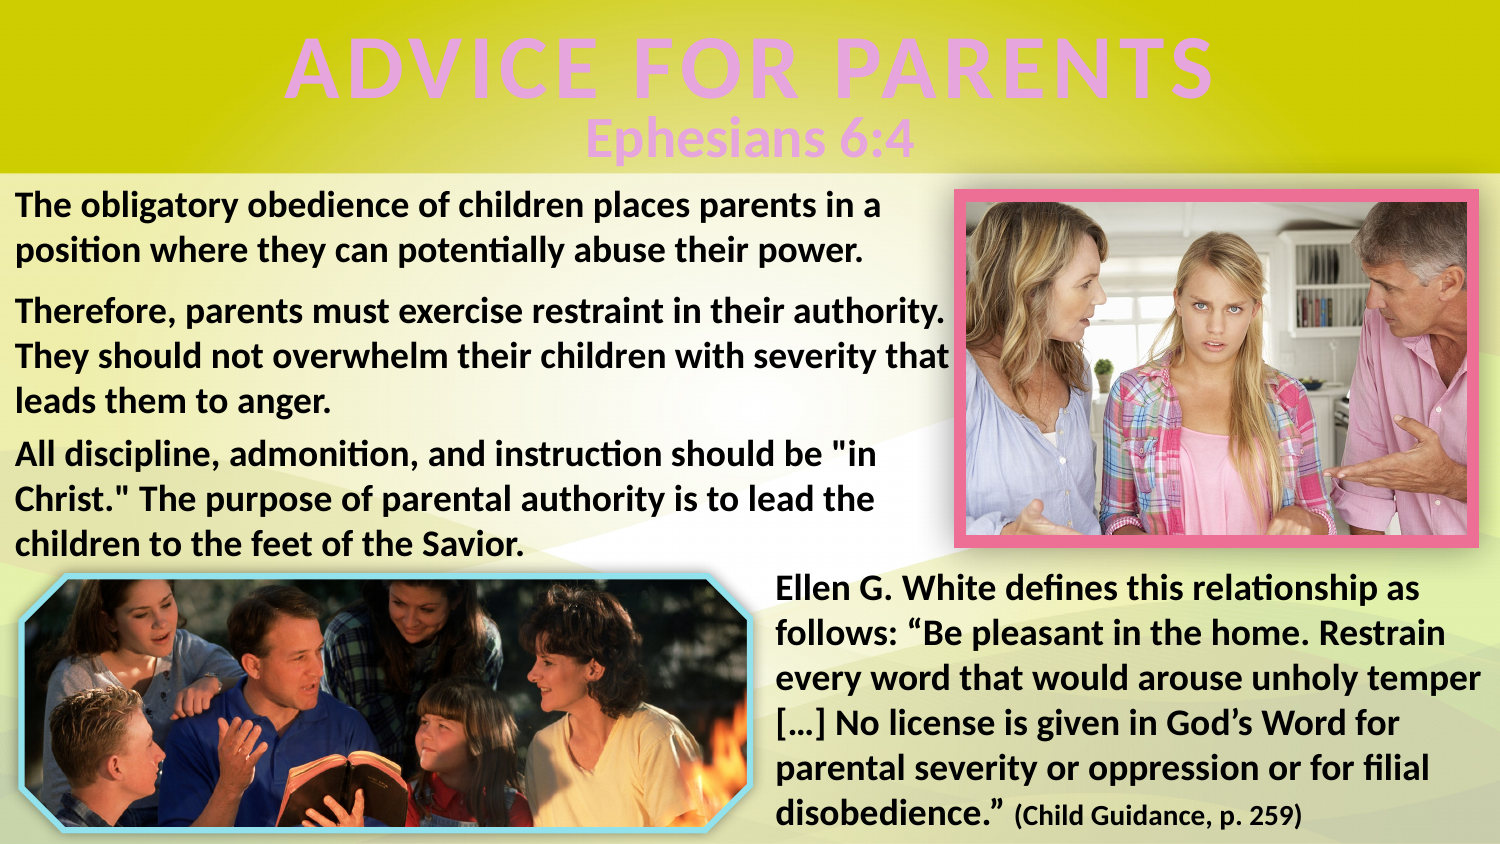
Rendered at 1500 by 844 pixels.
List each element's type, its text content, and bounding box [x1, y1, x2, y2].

picture [0, 572, 1500, 844]
text_box Therefore, parents must exercise restraint in their authority. They should not overwhelm their children with severity that leads them to anger. [0, 278, 966, 429]
text_box Ellen G. White defines this relationship as follows: “Be pleasant in the home. Restrain every word that would arouse unholy temper […] No license is given in God’s Word for parental severity or oppression or for filial disobedience.” (Child Guidance, p. 259) [760, 555, 1500, 841]
text_box ADVICE FOR PARENTS Ephesians 6:4 [0, 0, 1500, 177]
text_box All discipline, admonition, and instruction should be "in Christ." The purpose of parental authority is to lead the children to the feet of the Savior. [0, 429, 967, 572]
picture [966, 201, 1467, 536]
picture [967, 177, 1500, 555]
text_box The obligatory obedience of children places parents in a position where they can potentially abuse their power. [0, 172, 945, 278]
